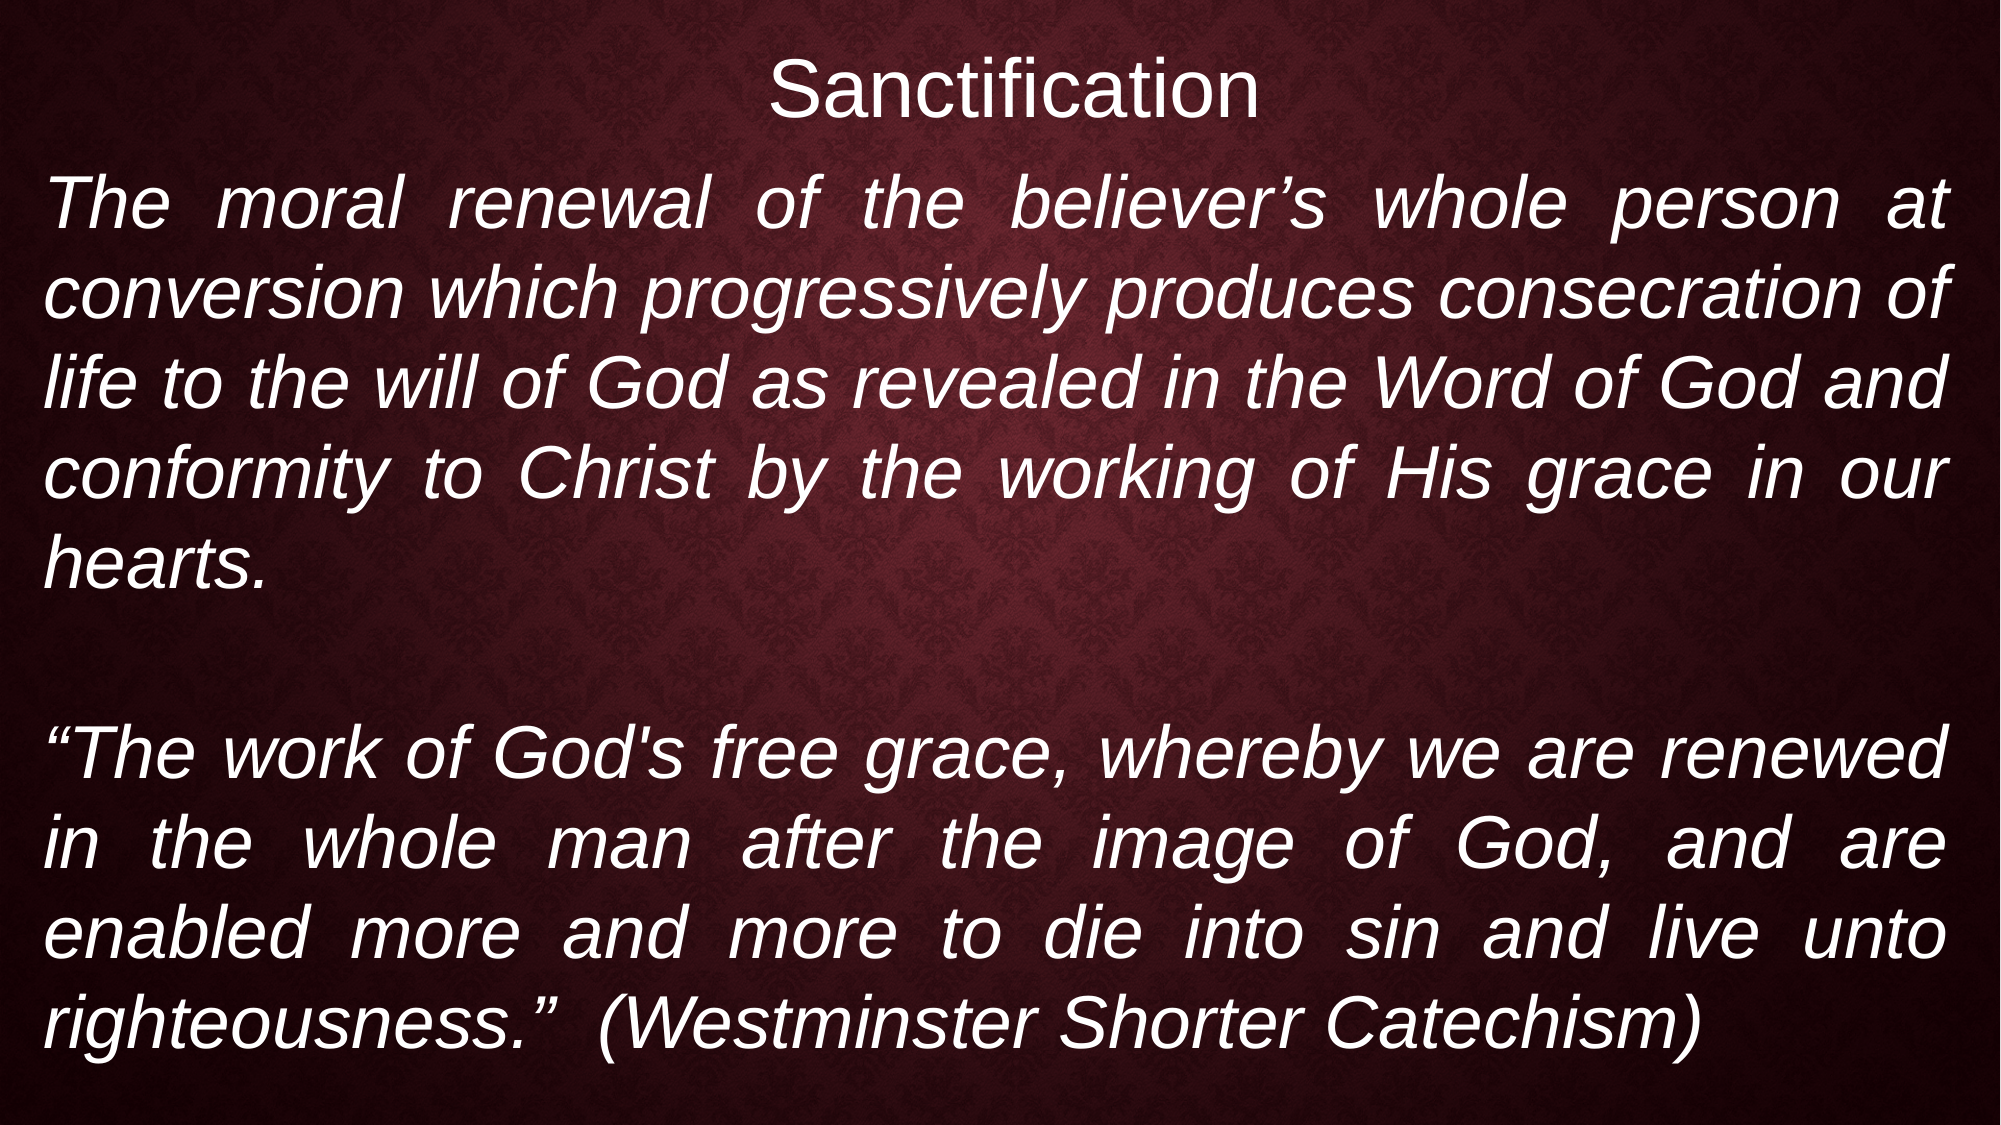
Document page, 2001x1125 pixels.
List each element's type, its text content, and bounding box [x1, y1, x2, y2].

text_box The moral renewal of the believer’s whole person at conversion which progressively produces consecration of life to the will of God as revealed in the Word of God and conformity to Christ by the working of His grace in our hearts. “The work of God's free grace, whereby we are renewed in the whole man after the image of God, and are enabled more and more to die into sin and live unto righteousness.” (Westminster Shorter Catechism) [28, 146, 1965, 1072]
text_box Sanctification [55, 26, 1974, 142]
